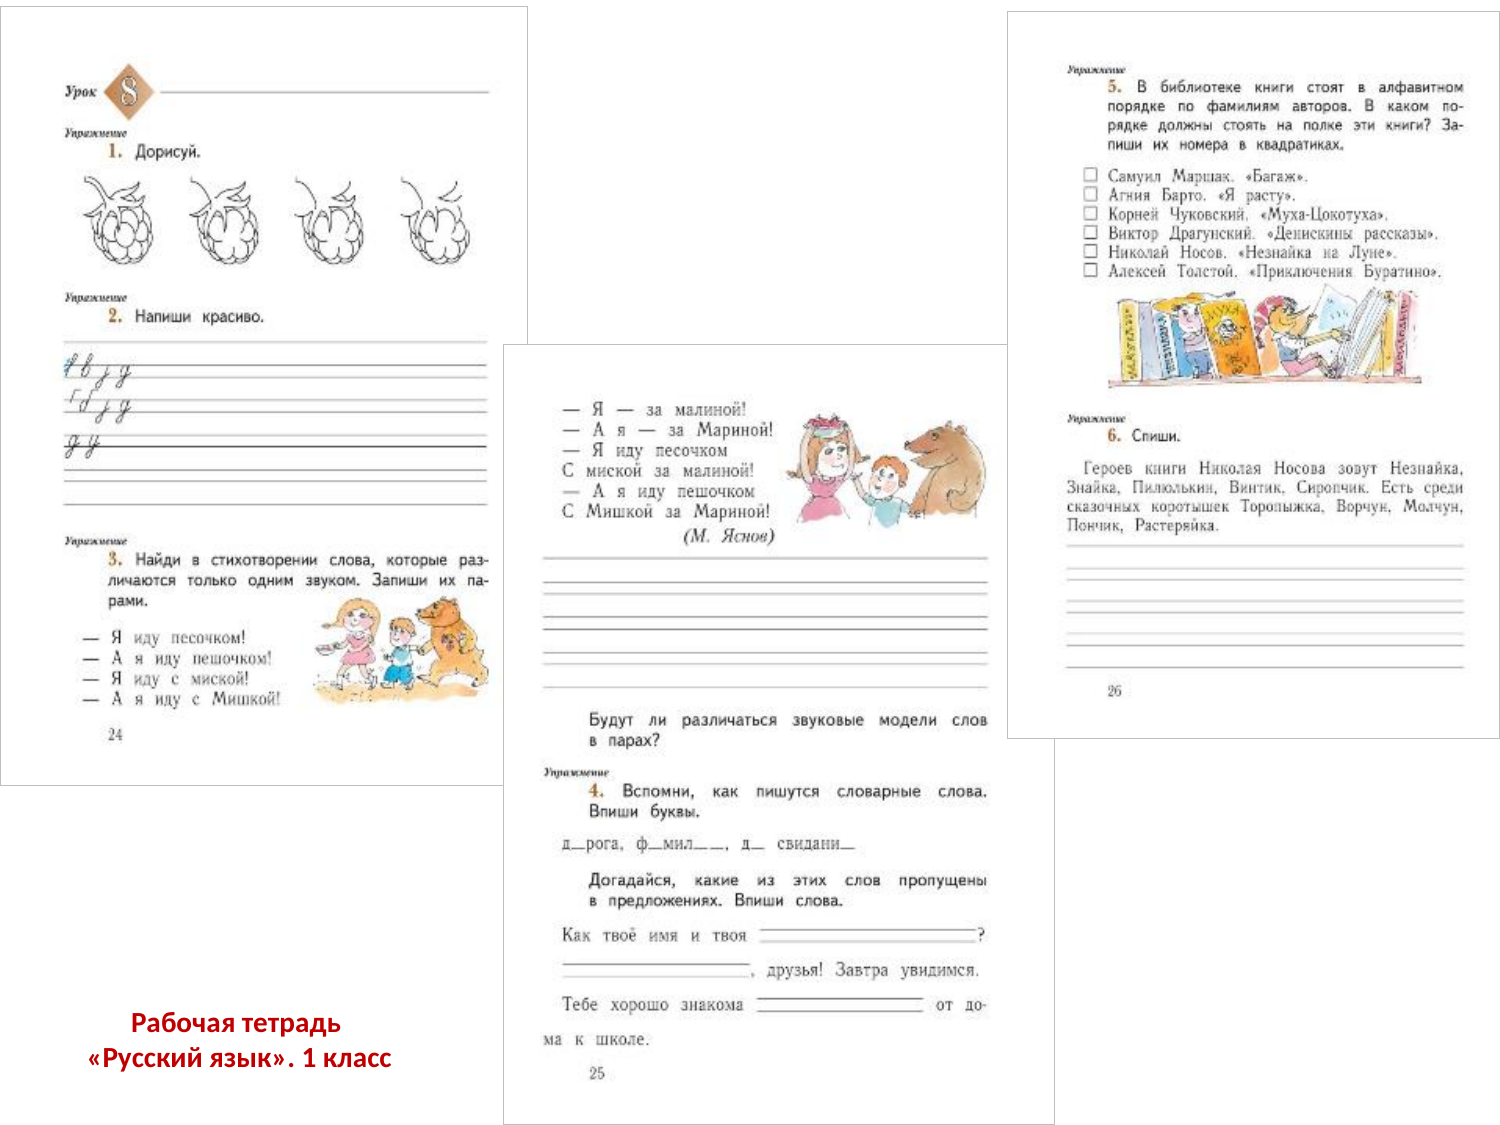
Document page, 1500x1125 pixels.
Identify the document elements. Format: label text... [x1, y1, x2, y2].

picture [0, 5, 1500, 1125]
text_box Рабочая тетрадь «Русский язык». 1 класс [72, 996, 407, 1081]
